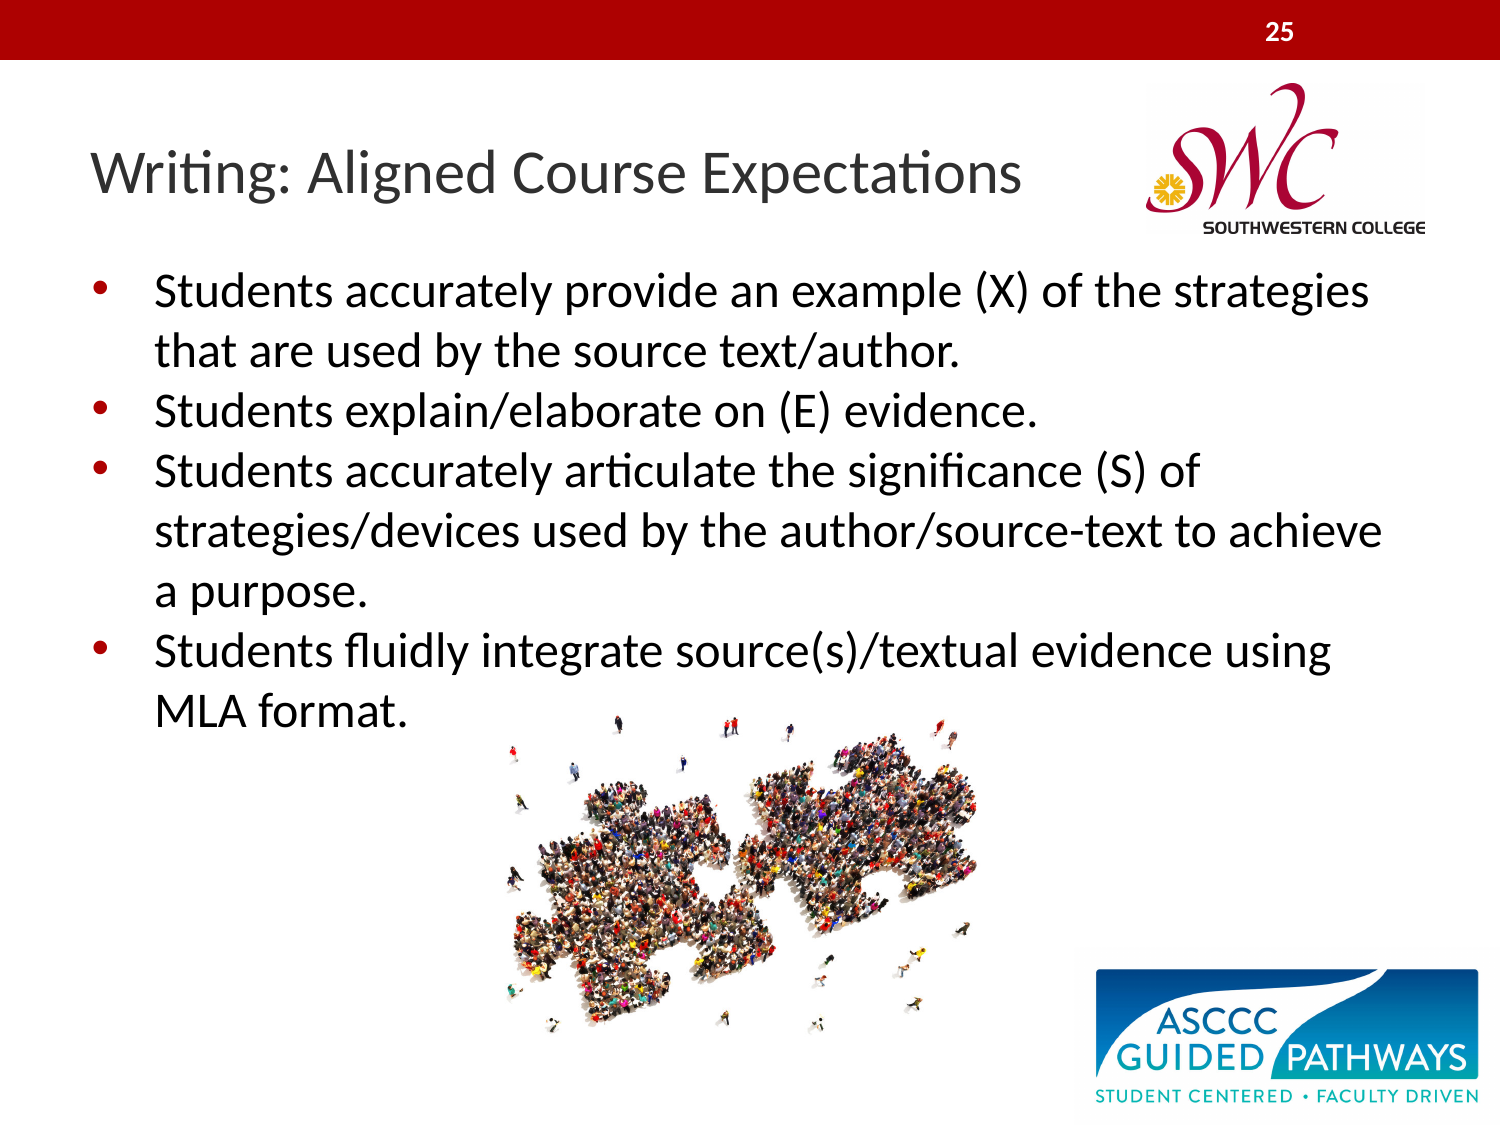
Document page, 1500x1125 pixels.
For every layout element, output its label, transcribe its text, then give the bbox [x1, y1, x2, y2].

list Students accurately provide an example (X) of the strategies that are used by the source text/author. Students explain/elaborate on (E) evidence. Students accurately articulate the significance (S) of strategies/devices used by the author/source-text to achieve a purpose. Students fluidly integrate source(s)/textual evidence using MLA format. [64, 249, 1425, 1050]
picture [1146, 83, 1426, 234]
title Writing: Aligned Course Expectations [75, 87, 1425, 249]
slide_number 25 [1250, 3, 1425, 57]
picture [488, 707, 1001, 1051]
picture [1074, 947, 1500, 1125]
